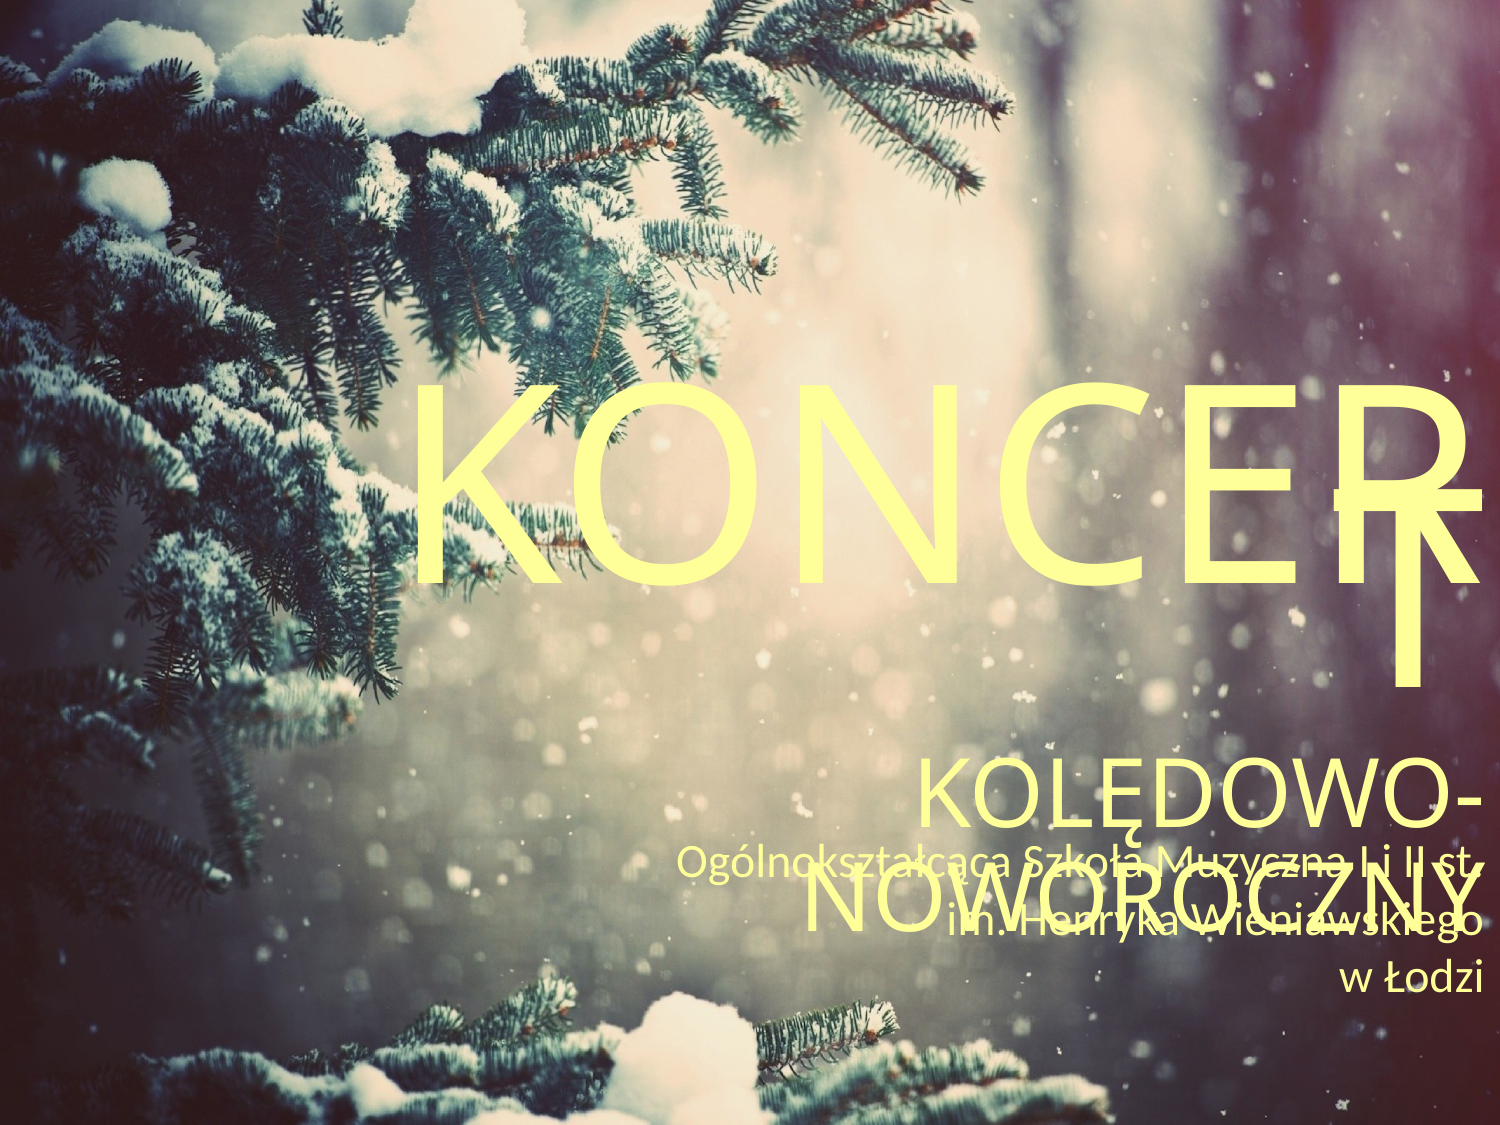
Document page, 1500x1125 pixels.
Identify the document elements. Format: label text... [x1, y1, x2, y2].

text_box KONCERT KOLĘDOWO-NOWOROCZNY [295, 527, 1500, 822]
picture [0, 0, 1500, 1125]
subtitle Ogólnokształcąca Szkoła Muzyczna I i II st. im. Henryka Wieniawskiego w Łodzi [200, 822, 1500, 1012]
